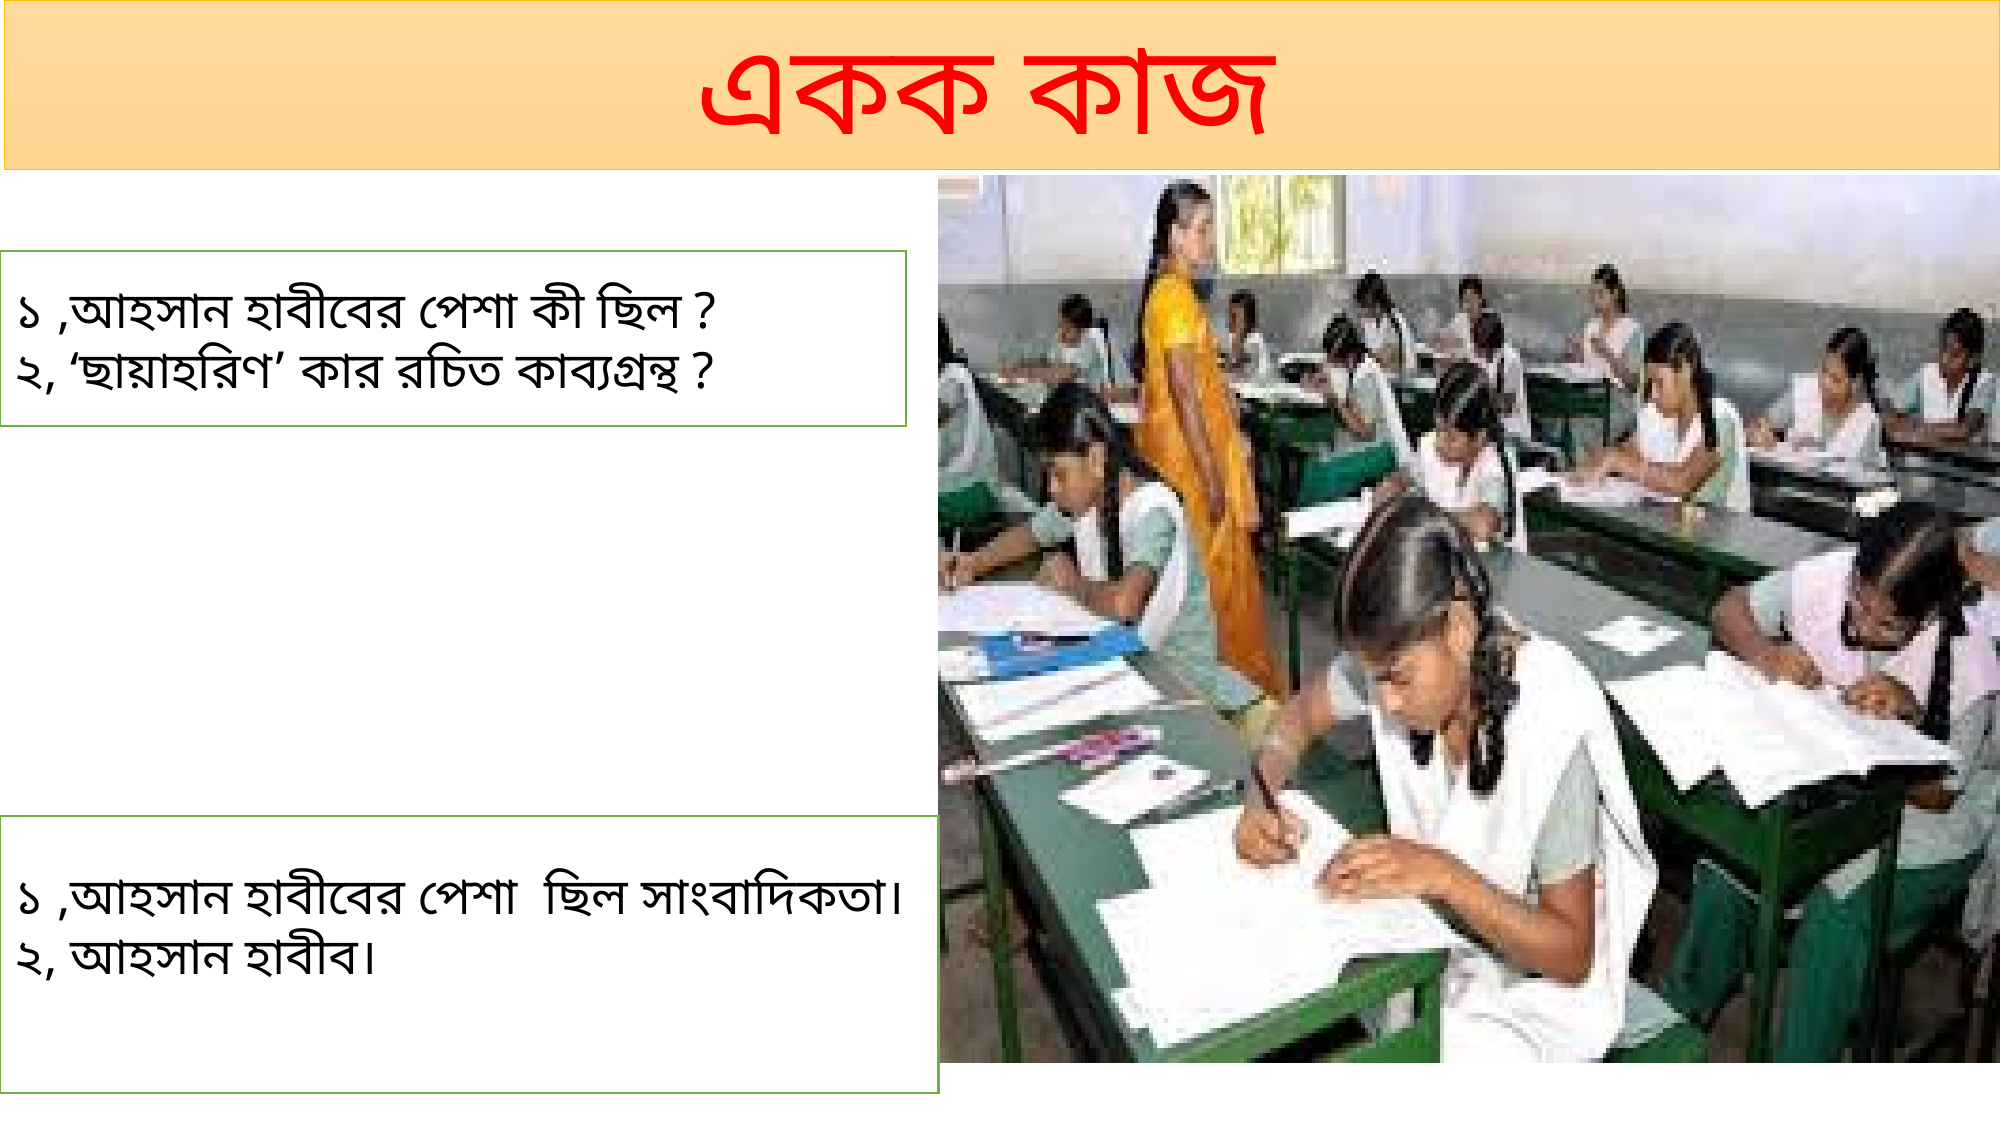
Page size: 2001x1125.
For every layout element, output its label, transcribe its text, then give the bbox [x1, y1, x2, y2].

text_box ১ ,আহসান হাবীবের পেশা কী ছিল ? ২, ‘ছায়াহরিণ’ কার রচিত কাব্যগ্রন্থ ? [0, 250, 907, 427]
text_box ১ ,আহসান হাবীবের পেশা ছিল সাংবাদিকতা। ২, আহসান হাবীব। [0, 815, 940, 1094]
text_box একক কাজ [4, 0, 2000, 170]
picture [938, 175, 2000, 1063]
